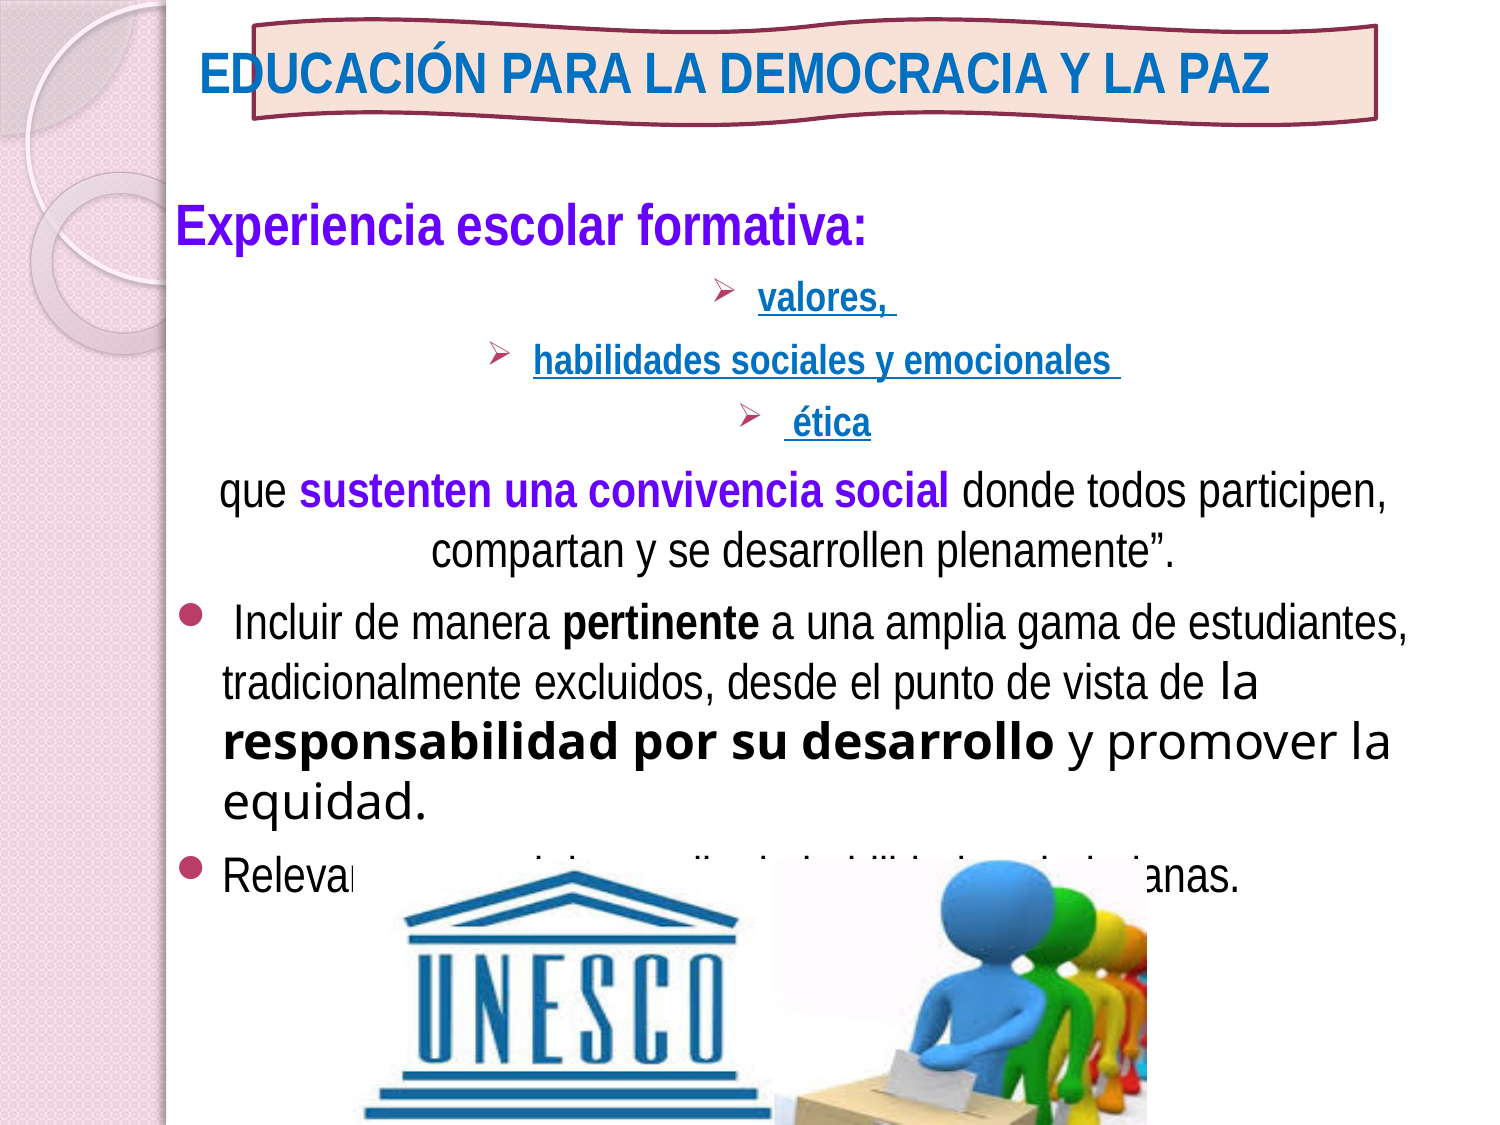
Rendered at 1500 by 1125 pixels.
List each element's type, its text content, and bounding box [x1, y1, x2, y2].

text_box [251, 17, 595, 27]
text_box [1340, 23, 1379, 27]
text_box [779, 17, 1156, 27]
list EDUCACIÓN PARA LA DEMOCRACIA Y LA PAZ Experiencia escolar formativa: valores, habilidades sociales y emocionales ética que sustenten una convivencia social donde todos participen, compartan y se desarrollen plenamente”. Incluir de manera pertinente a una amplia gama de estudiantes, tradicionalmente excluidos, desde el punto de vista de la responsabilidad por su desarrollo y promover la equidad. Relevante para el desarrollo de habilidades ciudadanas. [147, 27, 1447, 1044]
picture [353, 859, 1147, 1125]
